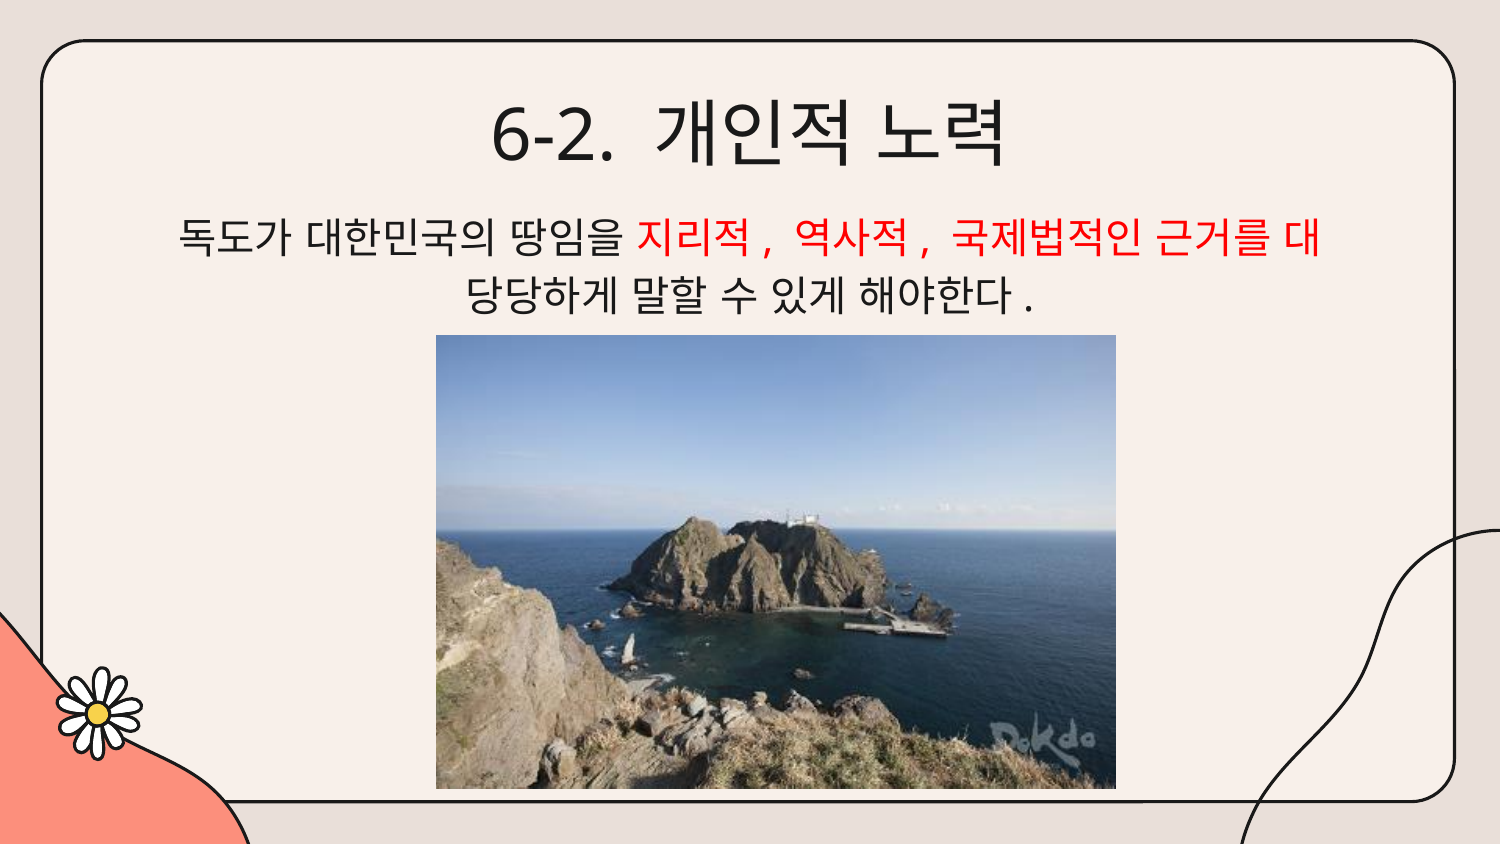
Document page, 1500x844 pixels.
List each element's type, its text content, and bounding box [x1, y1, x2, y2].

picture [436, 334, 1116, 789]
text_box [1241, 530, 1500, 844]
title 6-2. 개인적 노력 [118, 72, 1383, 167]
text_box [54, 666, 145, 761]
text_box [0, 613, 249, 844]
subtitle 독도가 대한민국의 땅임을 지리적, 역사적, 국제법적인 근거를 대 당당하게 말할 수 있게 해야한다. [117, 189, 1383, 363]
